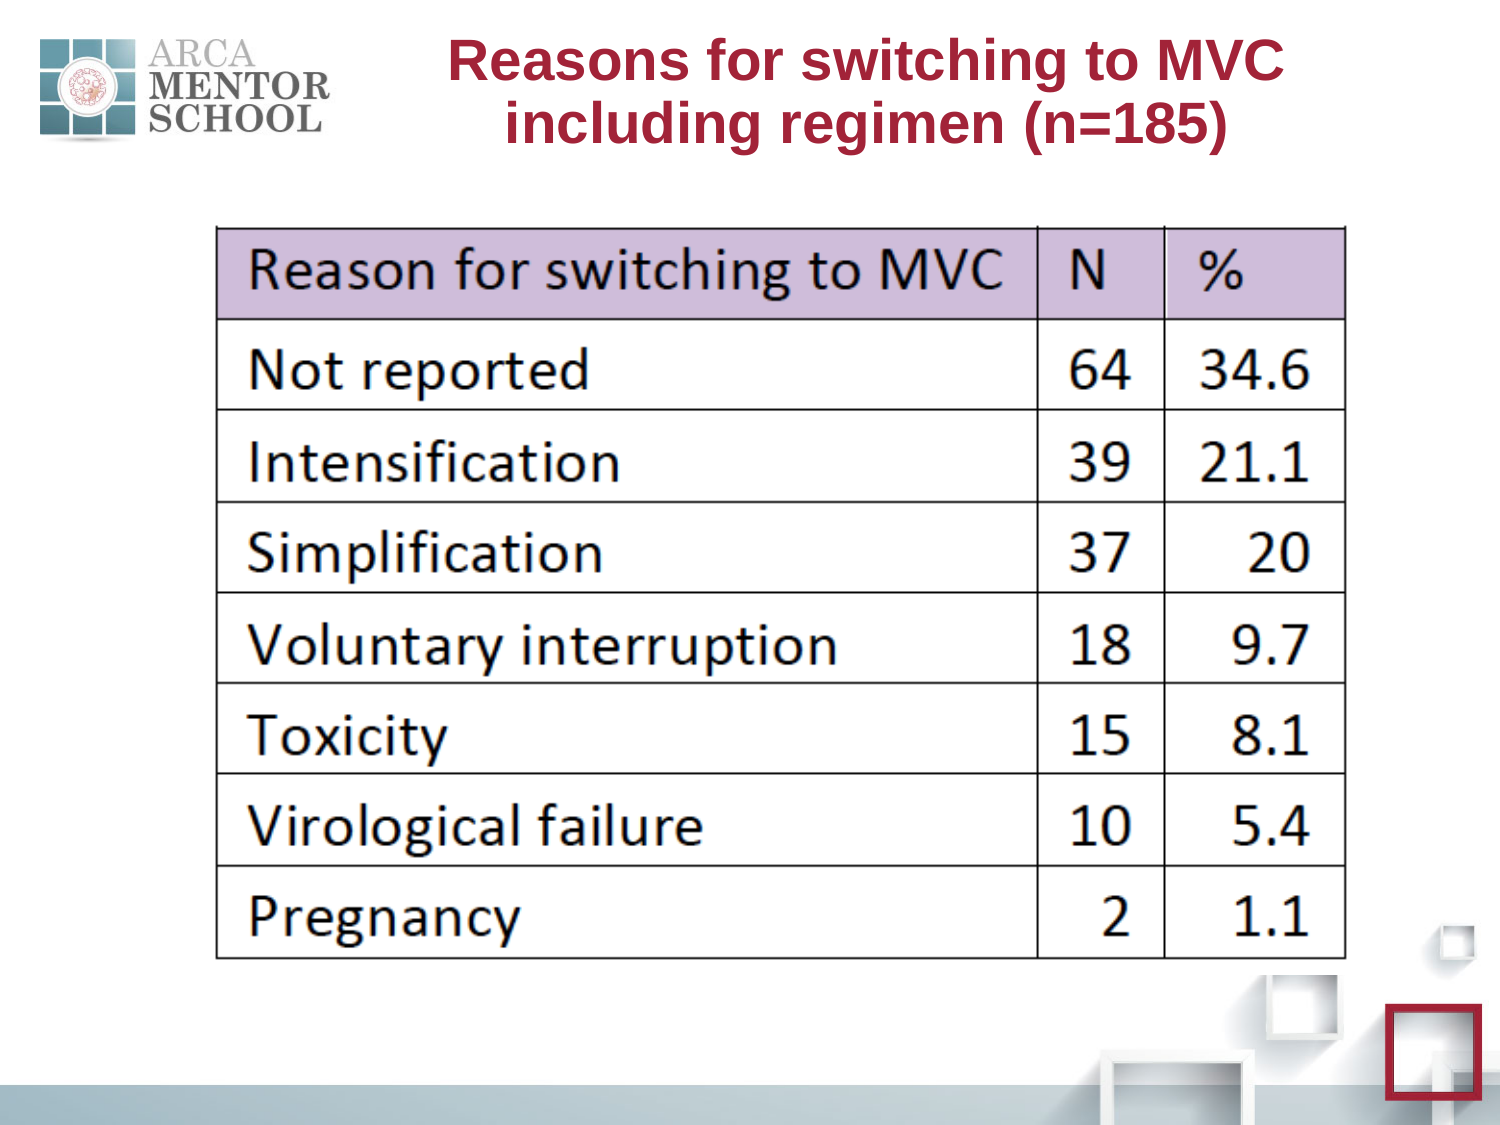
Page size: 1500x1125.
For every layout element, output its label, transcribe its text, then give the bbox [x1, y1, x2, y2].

picture [0, 0, 1500, 1125]
title Reasons for switching to MVC including regimen (n=185) [340, 23, 1394, 277]
